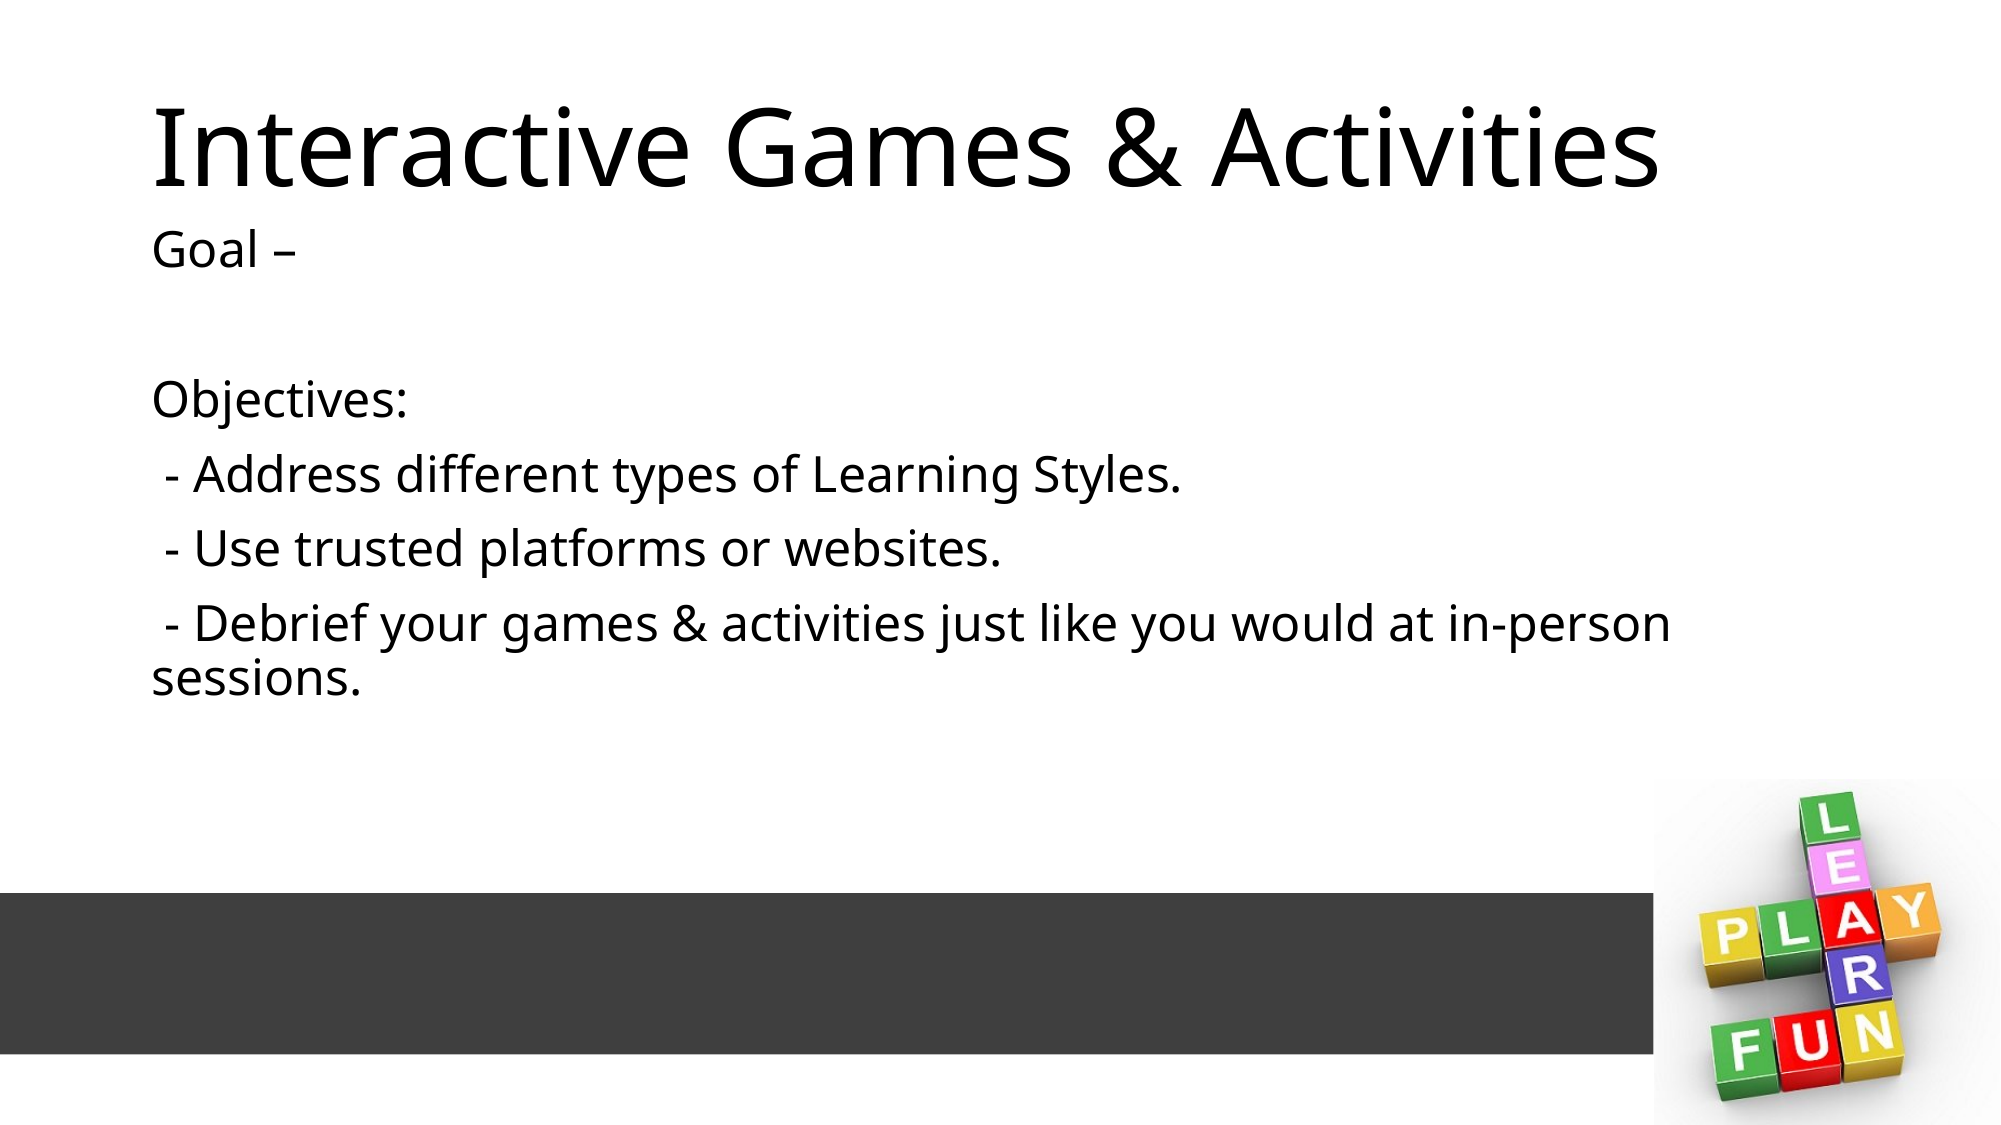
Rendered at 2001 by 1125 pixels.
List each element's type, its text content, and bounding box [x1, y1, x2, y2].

list Goal – Objectives: - Address different types of Learning Styles. - Use trusted platforms or websites. - Debrief your games & activities just like you would at in-person sessions. [136, 216, 1862, 893]
picture [1654, 779, 2000, 1125]
title Interactive Games & Activities [137, 70, 1863, 217]
text_box [0, 893, 1654, 1055]
